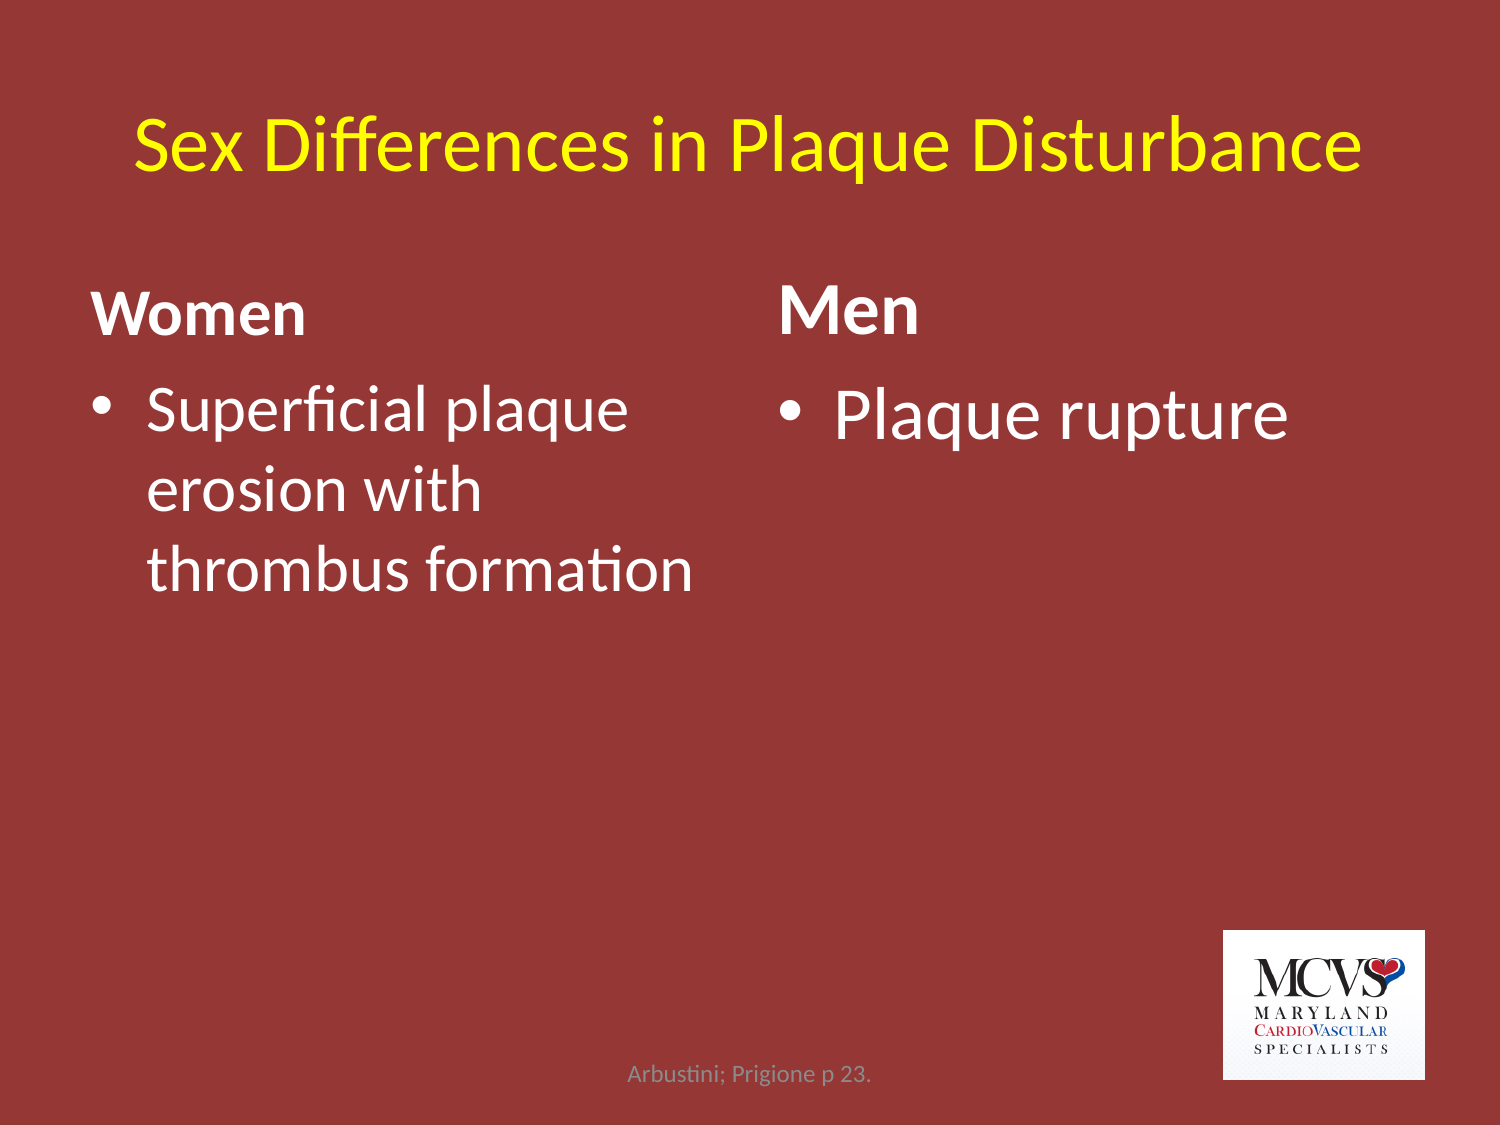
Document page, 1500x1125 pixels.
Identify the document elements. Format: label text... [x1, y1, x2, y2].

list Women [75, 251, 738, 356]
list Superficial plaque erosion with thrombus formation [75, 356, 738, 1005]
list Plaque rupture [761, 356, 1425, 1005]
title Sex Differences in Plaque Disturbance [75, 45, 1425, 233]
footer Arbustini; Prigione p 23. [512, 1042, 988, 1103]
list Men [761, 251, 1425, 356]
picture [1223, 1005, 1425, 1080]
